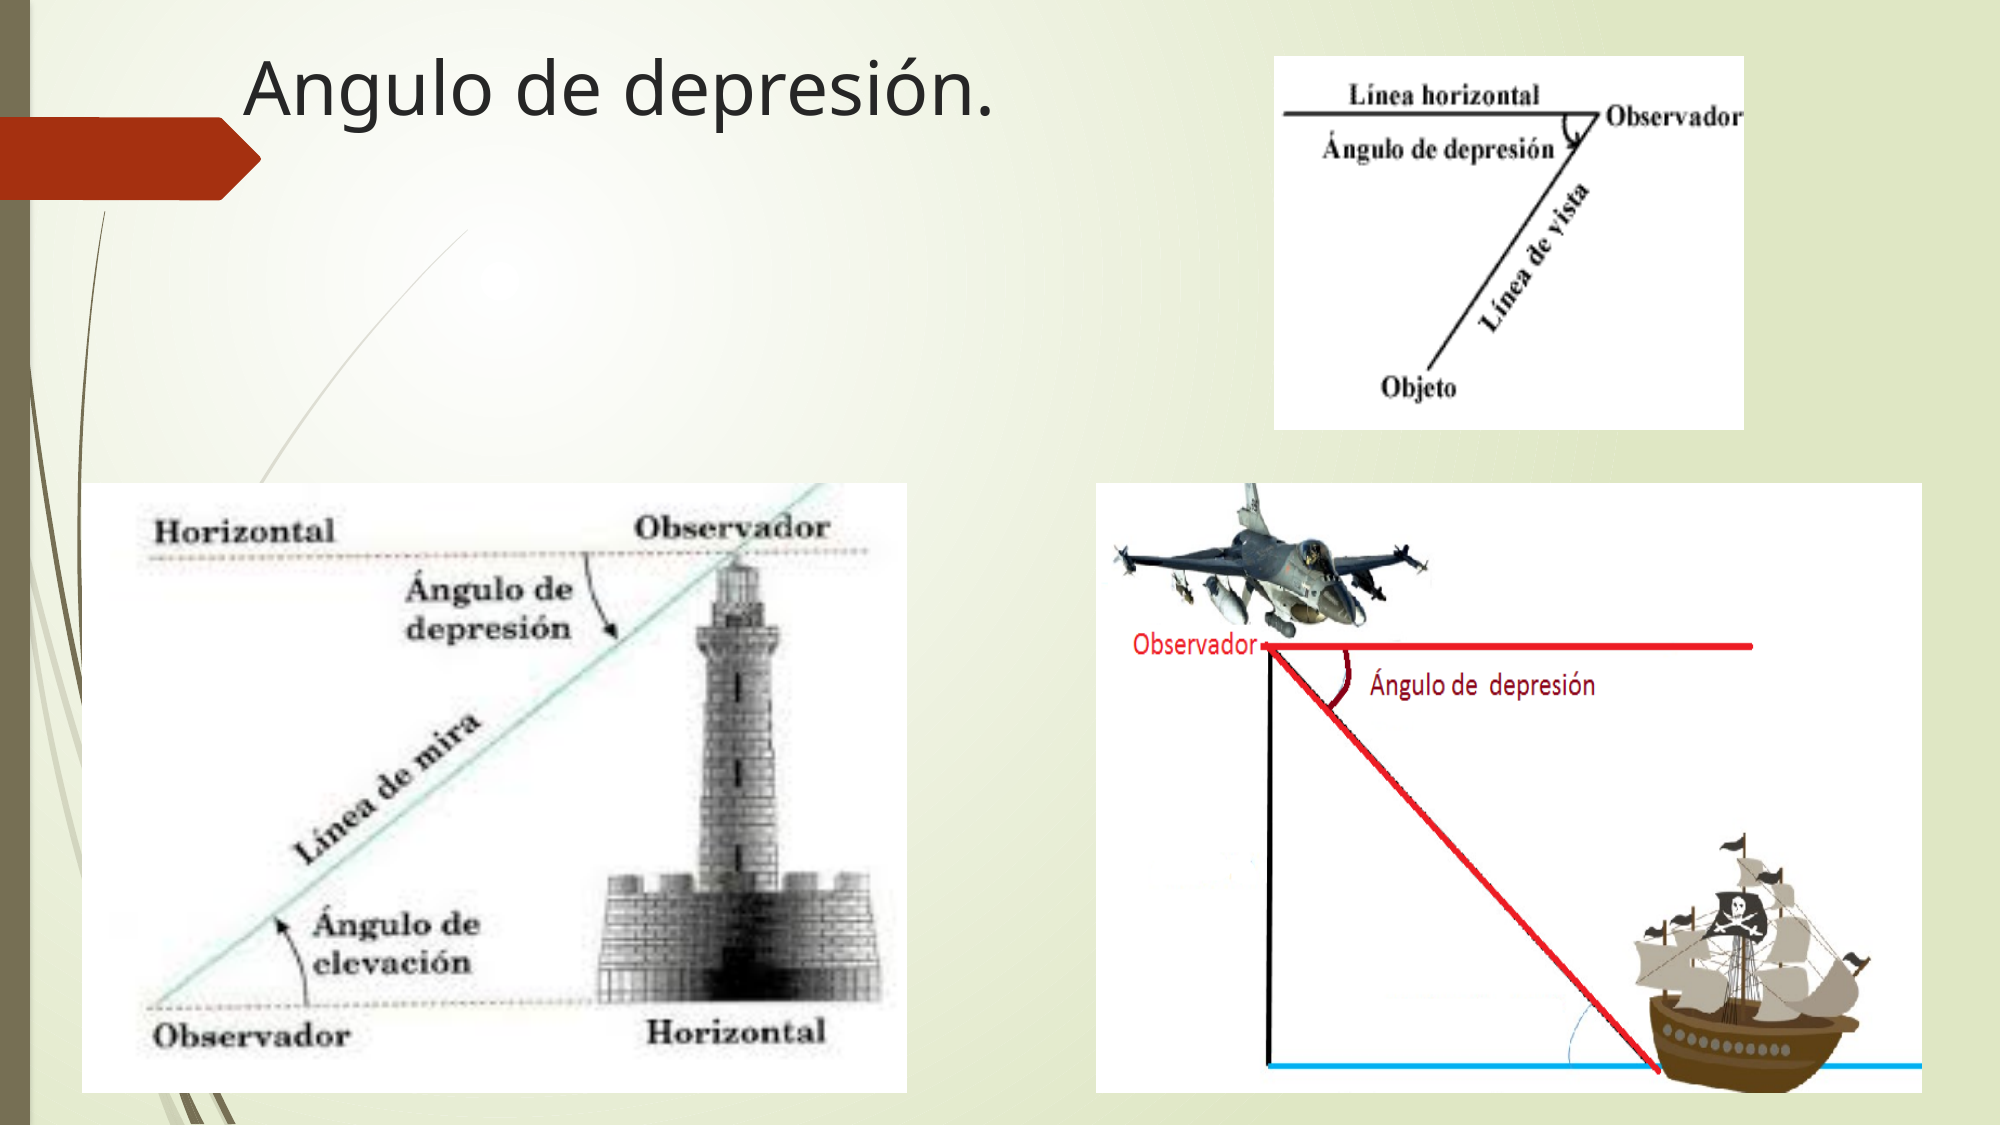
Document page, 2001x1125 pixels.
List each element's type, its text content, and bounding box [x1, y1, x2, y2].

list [82, 483, 907, 1093]
picture [1096, 483, 1922, 1093]
title Angulo de depresión. [228, 32, 1691, 243]
picture [1274, 55, 1744, 430]
